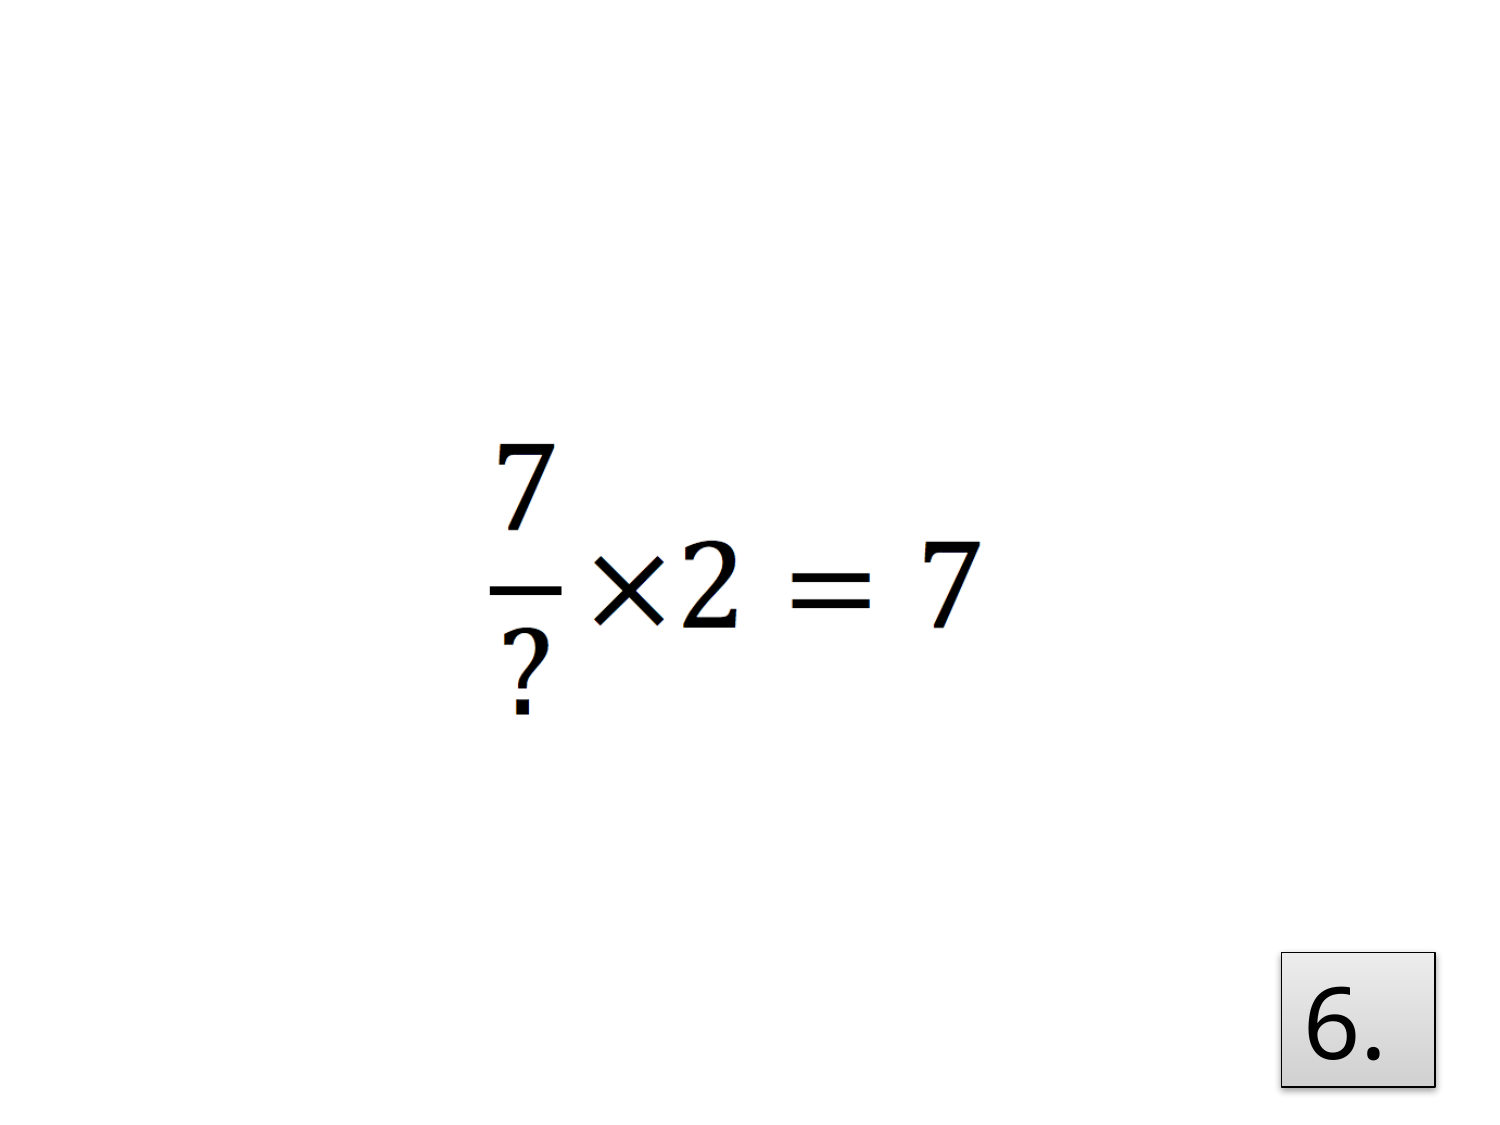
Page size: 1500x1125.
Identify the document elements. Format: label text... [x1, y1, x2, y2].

text_box 6. [1281, 952, 1436, 1088]
picture [466, 393, 1011, 745]
